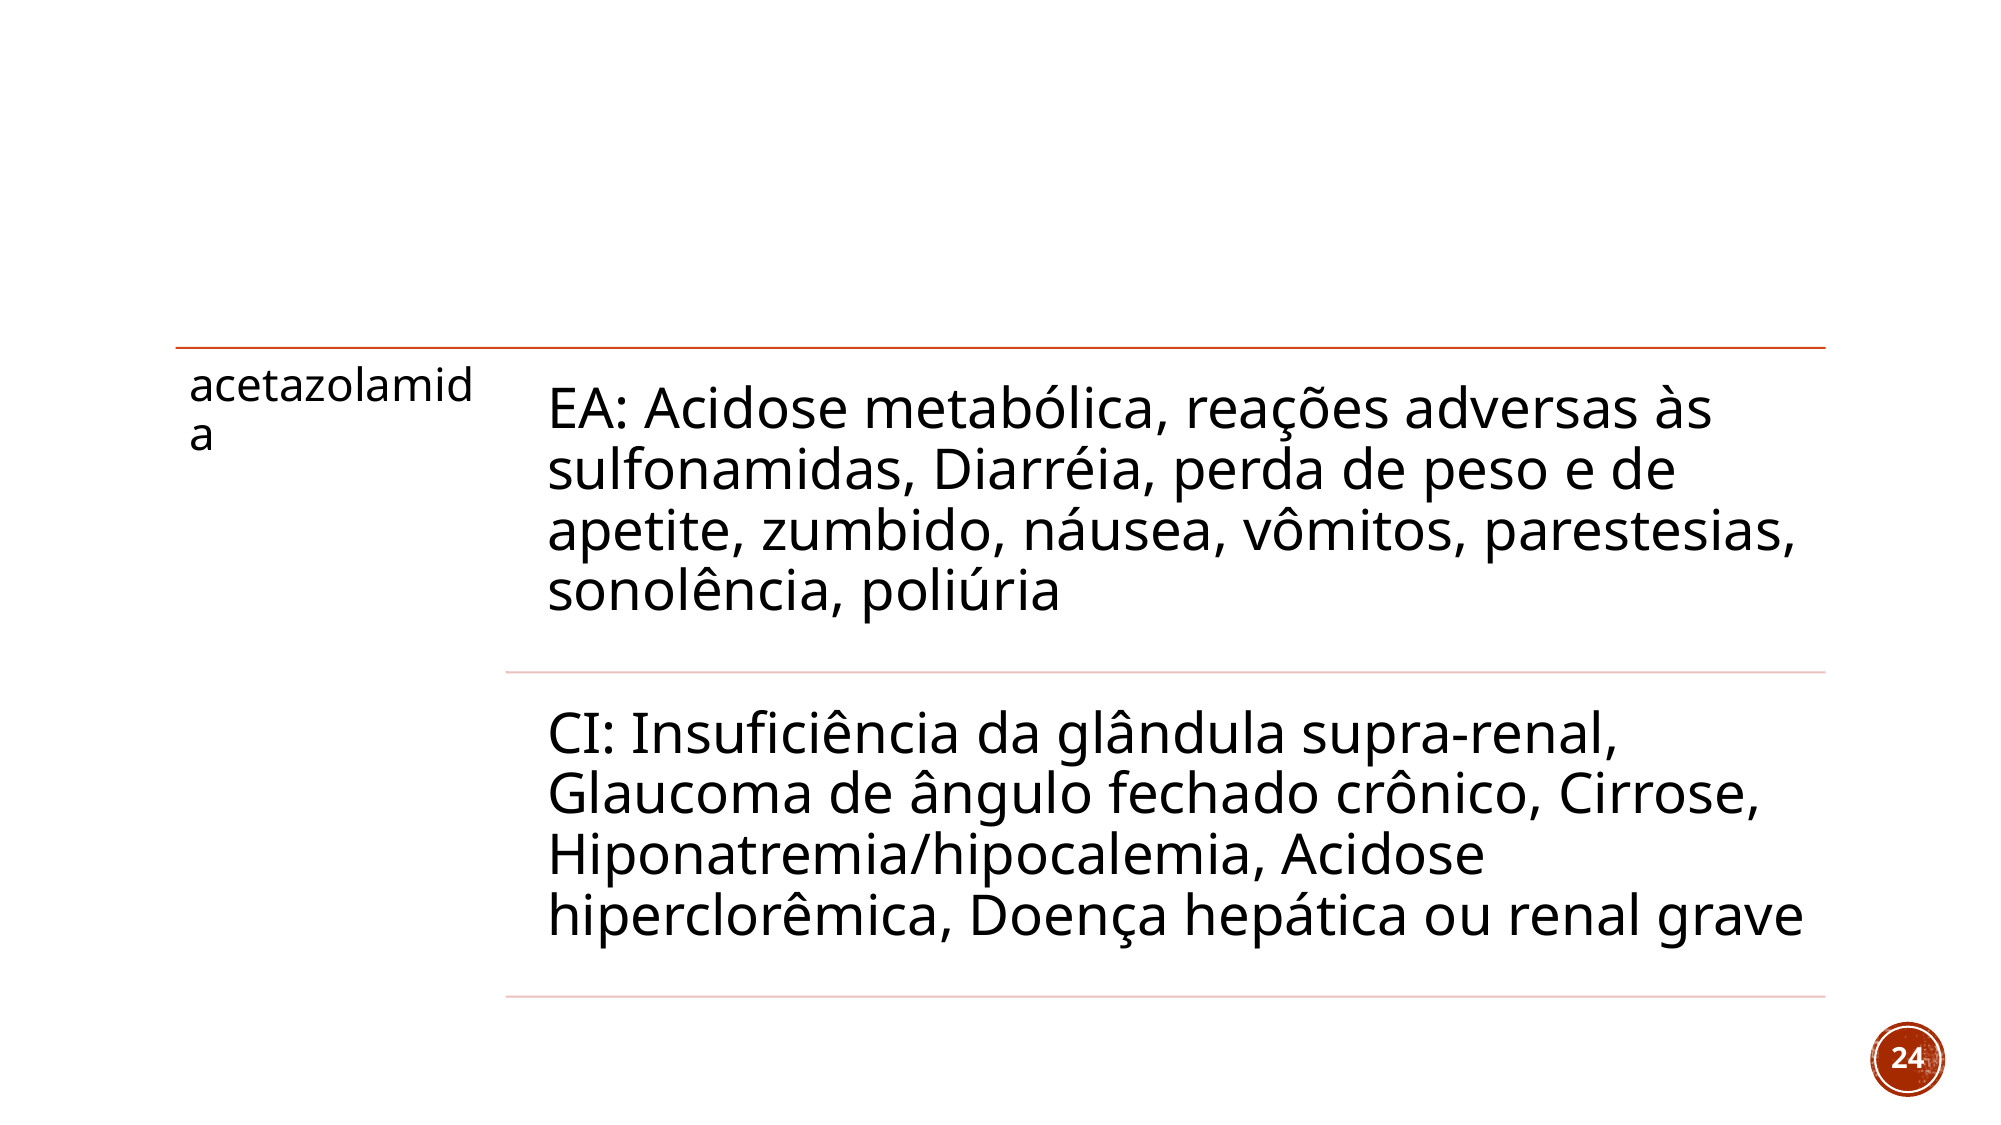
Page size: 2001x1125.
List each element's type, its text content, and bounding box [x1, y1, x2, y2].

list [176, 354, 1826, 1011]
slide_number 24 [1855, 1028, 1961, 1089]
